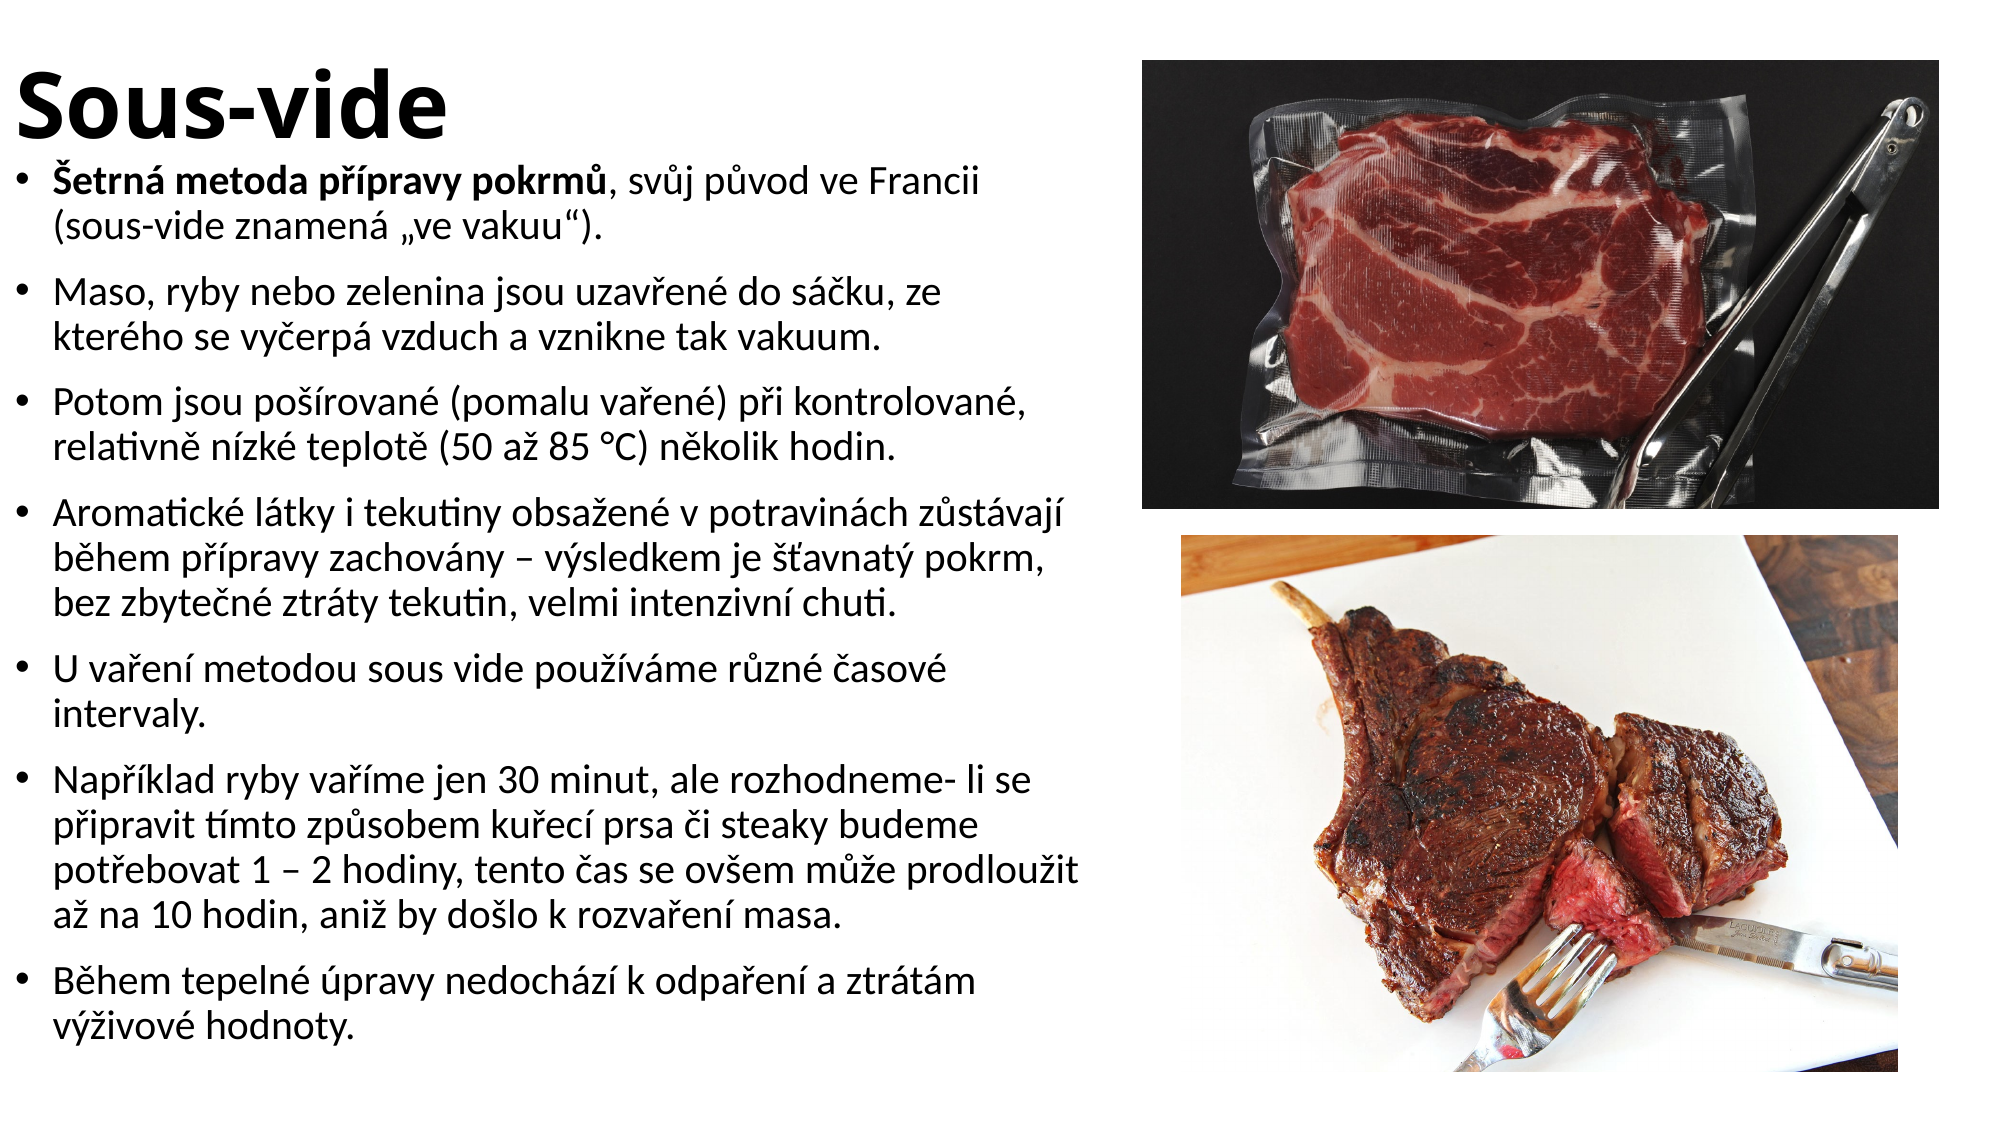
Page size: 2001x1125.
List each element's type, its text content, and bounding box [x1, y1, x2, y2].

picture [1142, 60, 1939, 509]
list Šetrná metoda přípravy pokrmů, svůj původ ve Francii (sous-vide znamená „ve vakuu“). Maso, ryby nebo zelenina jsou uzavřené do sáčku, ze kterého se vyčerpá vzduch a vznikne tak vakuum. Potom jsou pošírované (pomalu vařené) při kontrolované, relativně nízké teplotě (50 až 85 °C) několik hodin. Aromatické látky i tekutiny obsažené v potravinách zůstávají během přípravy zachovány – výsledkem je šťavnatý pokrm, bez zbytečné ztráty tekutin, velmi intenzivní chuti. U vaření metodou sous vide používáme různé časové intervaly. Například ryby vaříme jen 30 minut, ale rozhodneme- li se připravit tímto způsobem kuřecí prsa či steaky budeme potřebovat 1 – 2 hodiny, tento čas se ovšem může prodloužit až na 10 hodin, aniž by došlo k rozvaření masa. Během tepelné úpravy nedochází k odpaření a ztrátám výživové hodnoty. [0, 150, 1098, 1125]
picture [1181, 535, 1898, 1073]
title Sous-vide [0, 0, 1725, 218]
